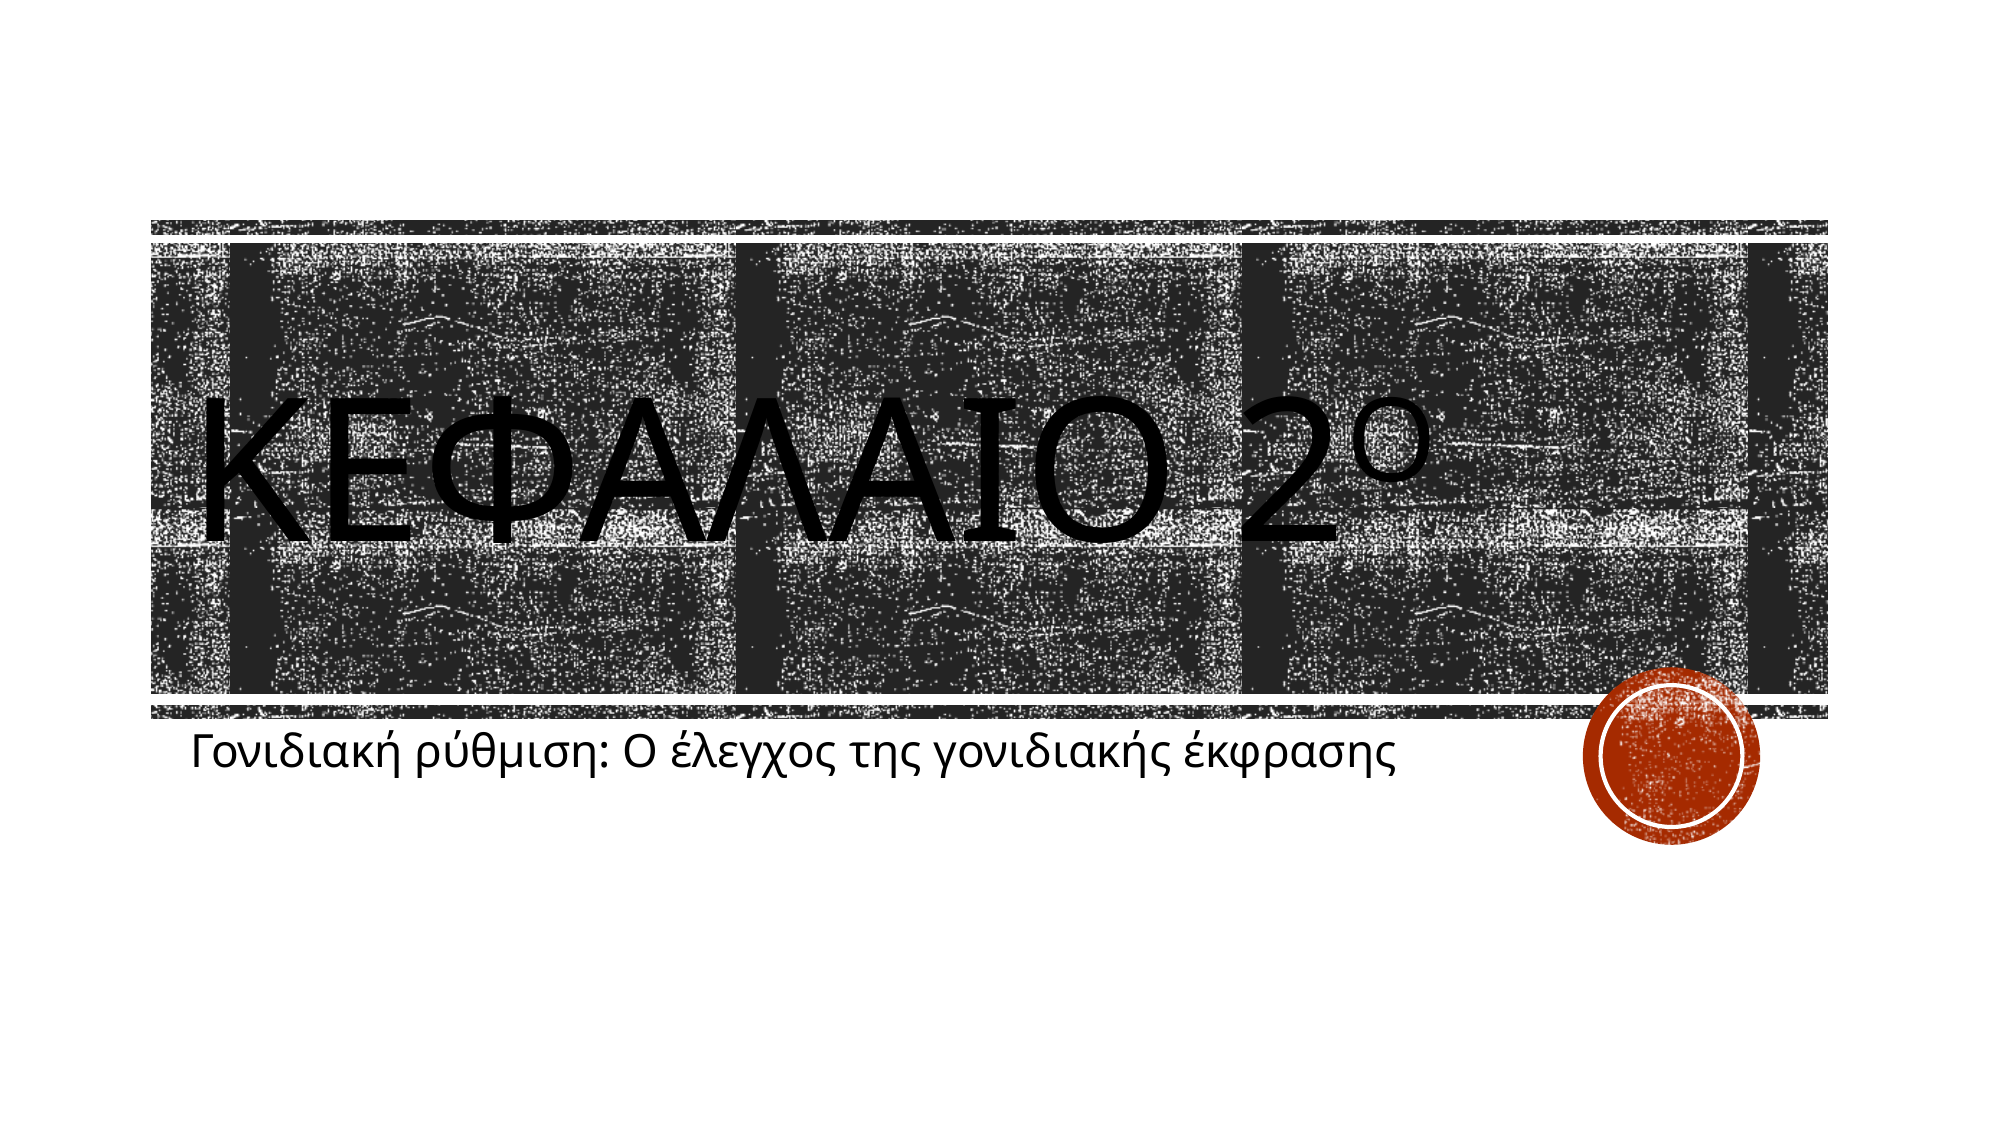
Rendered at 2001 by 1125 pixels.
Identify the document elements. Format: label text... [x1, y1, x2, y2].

title Κεφαλαιο 2ο [172, 234, 1808, 733]
subtitle Γονιδιακή ρύθμιση: Ο έλεγχος της γονιδιακής έκφρασης [175, 720, 1470, 896]
